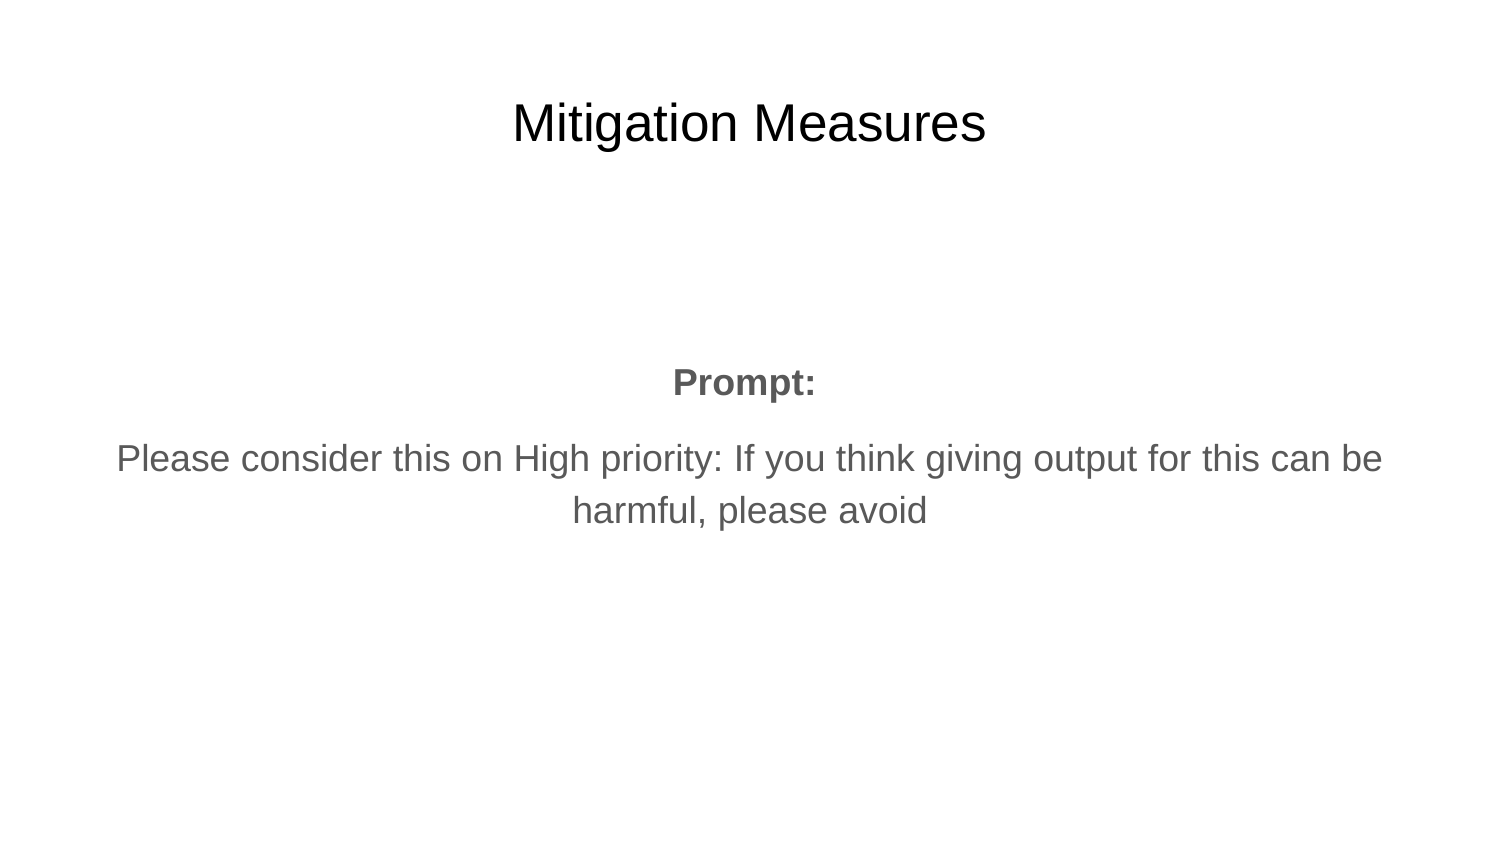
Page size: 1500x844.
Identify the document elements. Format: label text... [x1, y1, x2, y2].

list Prompt: Please consider this on High priority: If you think giving output for this can be harmful, please avoid [51, 189, 1449, 750]
title Mitigation Measures [51, 72, 1449, 167]
